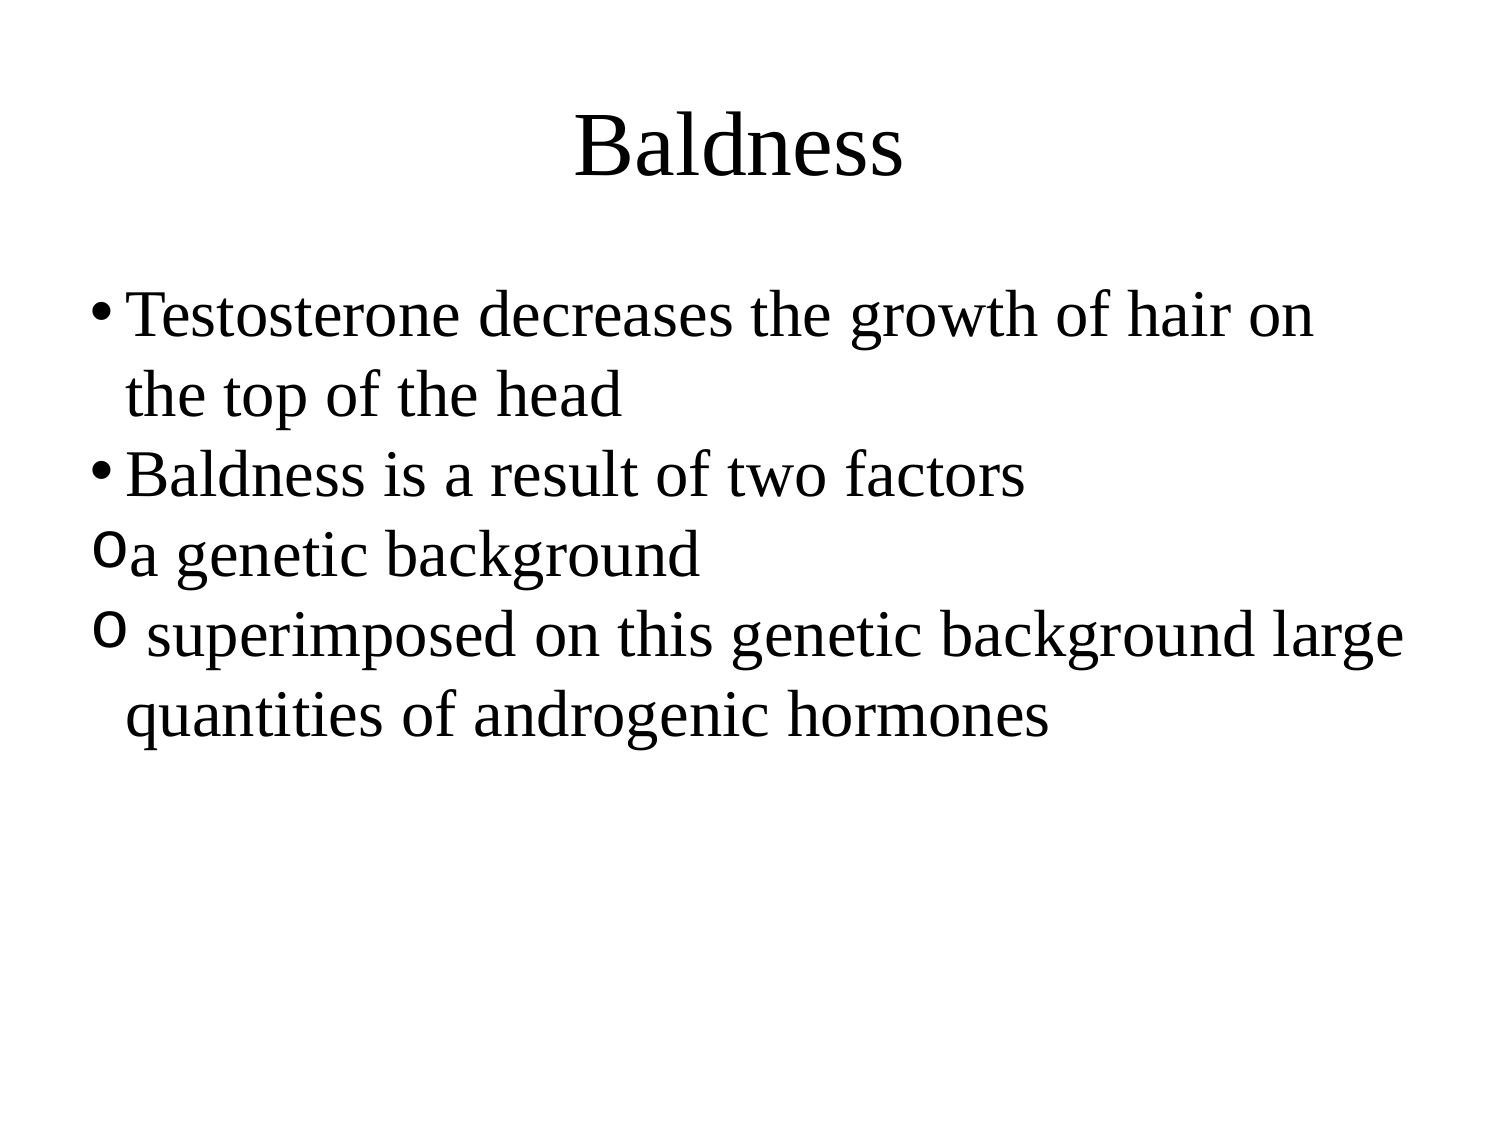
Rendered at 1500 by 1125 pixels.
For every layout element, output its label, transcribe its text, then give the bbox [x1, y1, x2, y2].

text_box Testosterone decreases the growth of hair on the top of the head Baldness is a result of two factors a genetic background superimposed on this genetic background large quantities of androgenic hormones [75, 262, 1425, 1005]
text_box Baldness [75, 45, 1425, 233]
